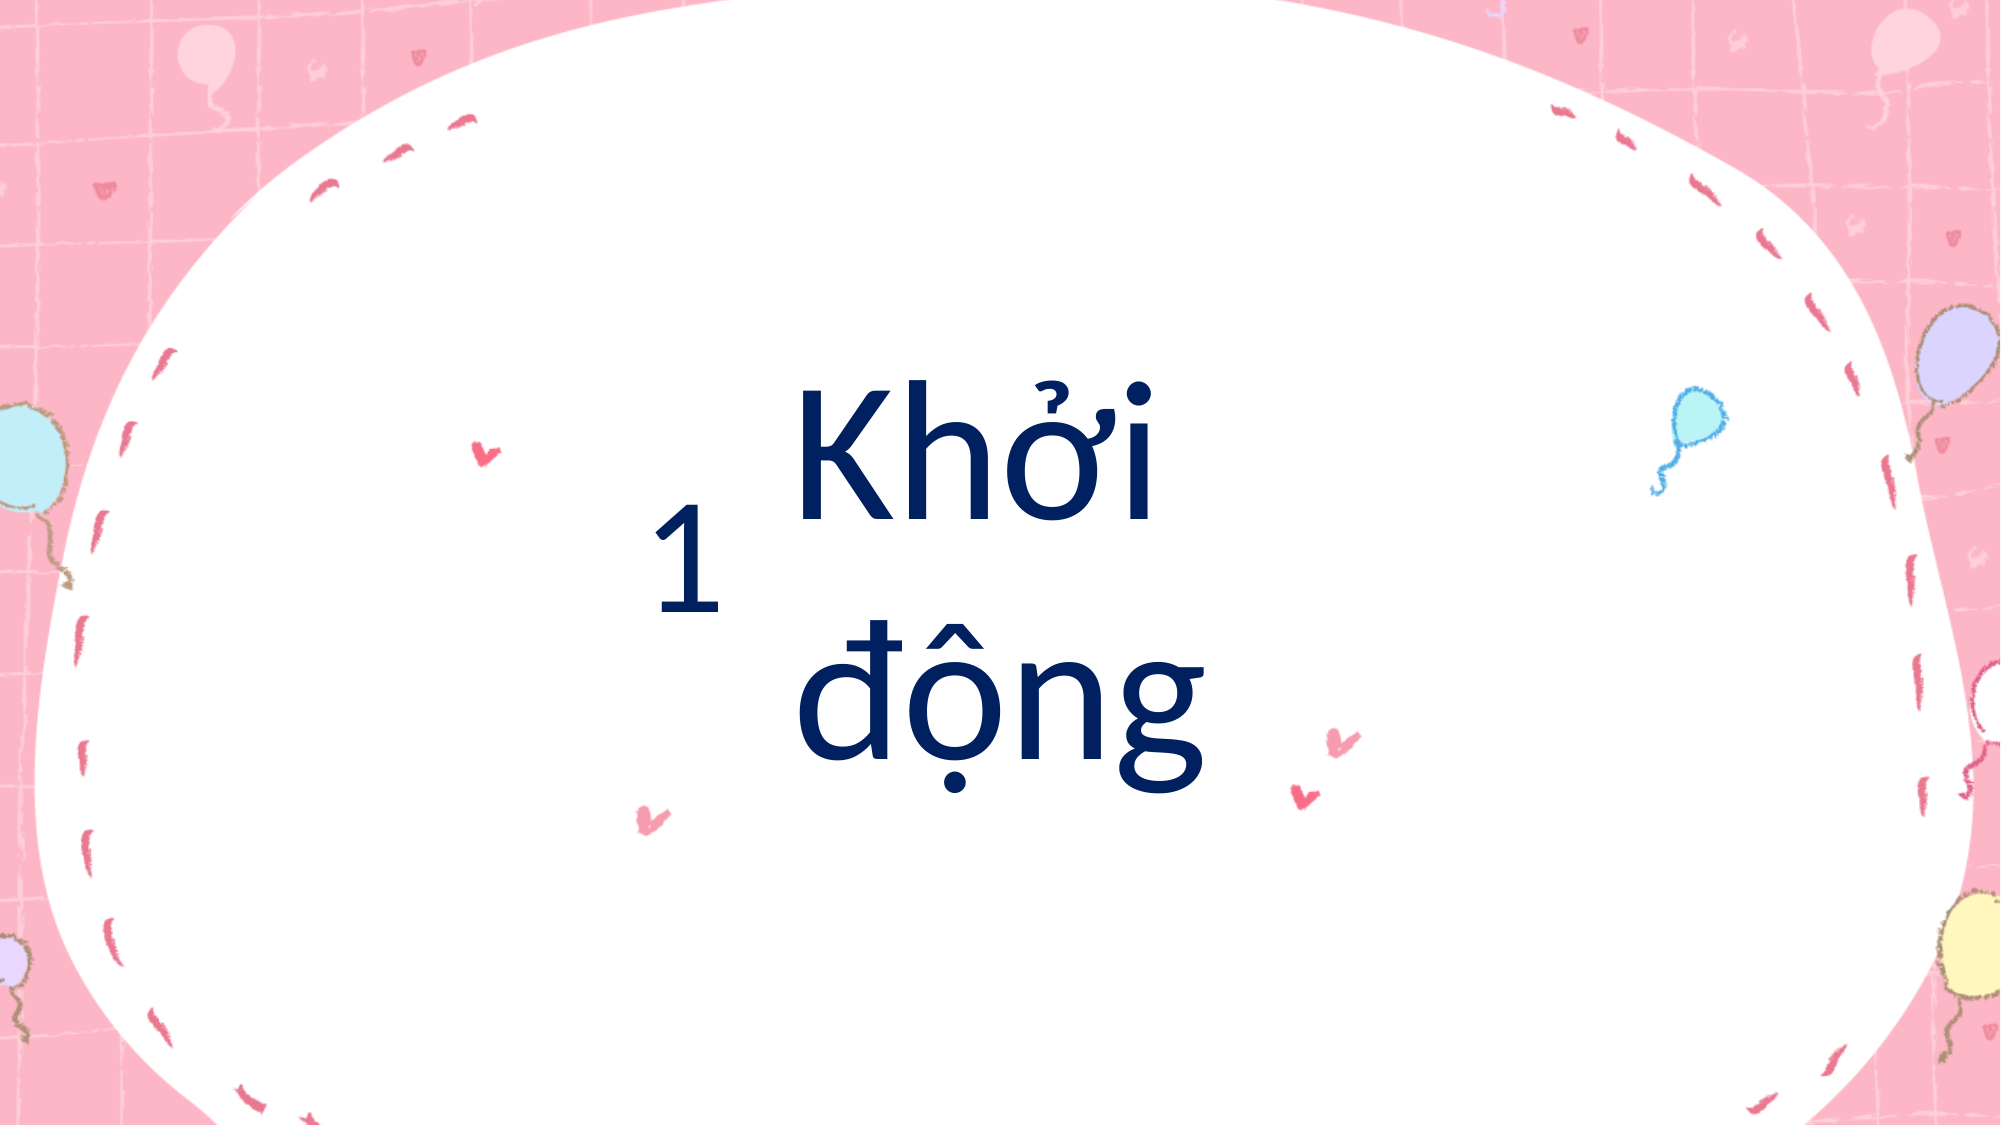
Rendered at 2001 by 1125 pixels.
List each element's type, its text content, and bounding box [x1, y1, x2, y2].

text_box 1 [626, 438, 741, 654]
text_box Khởi động [777, 312, 1223, 808]
picture [0, 0, 2001, 1125]
